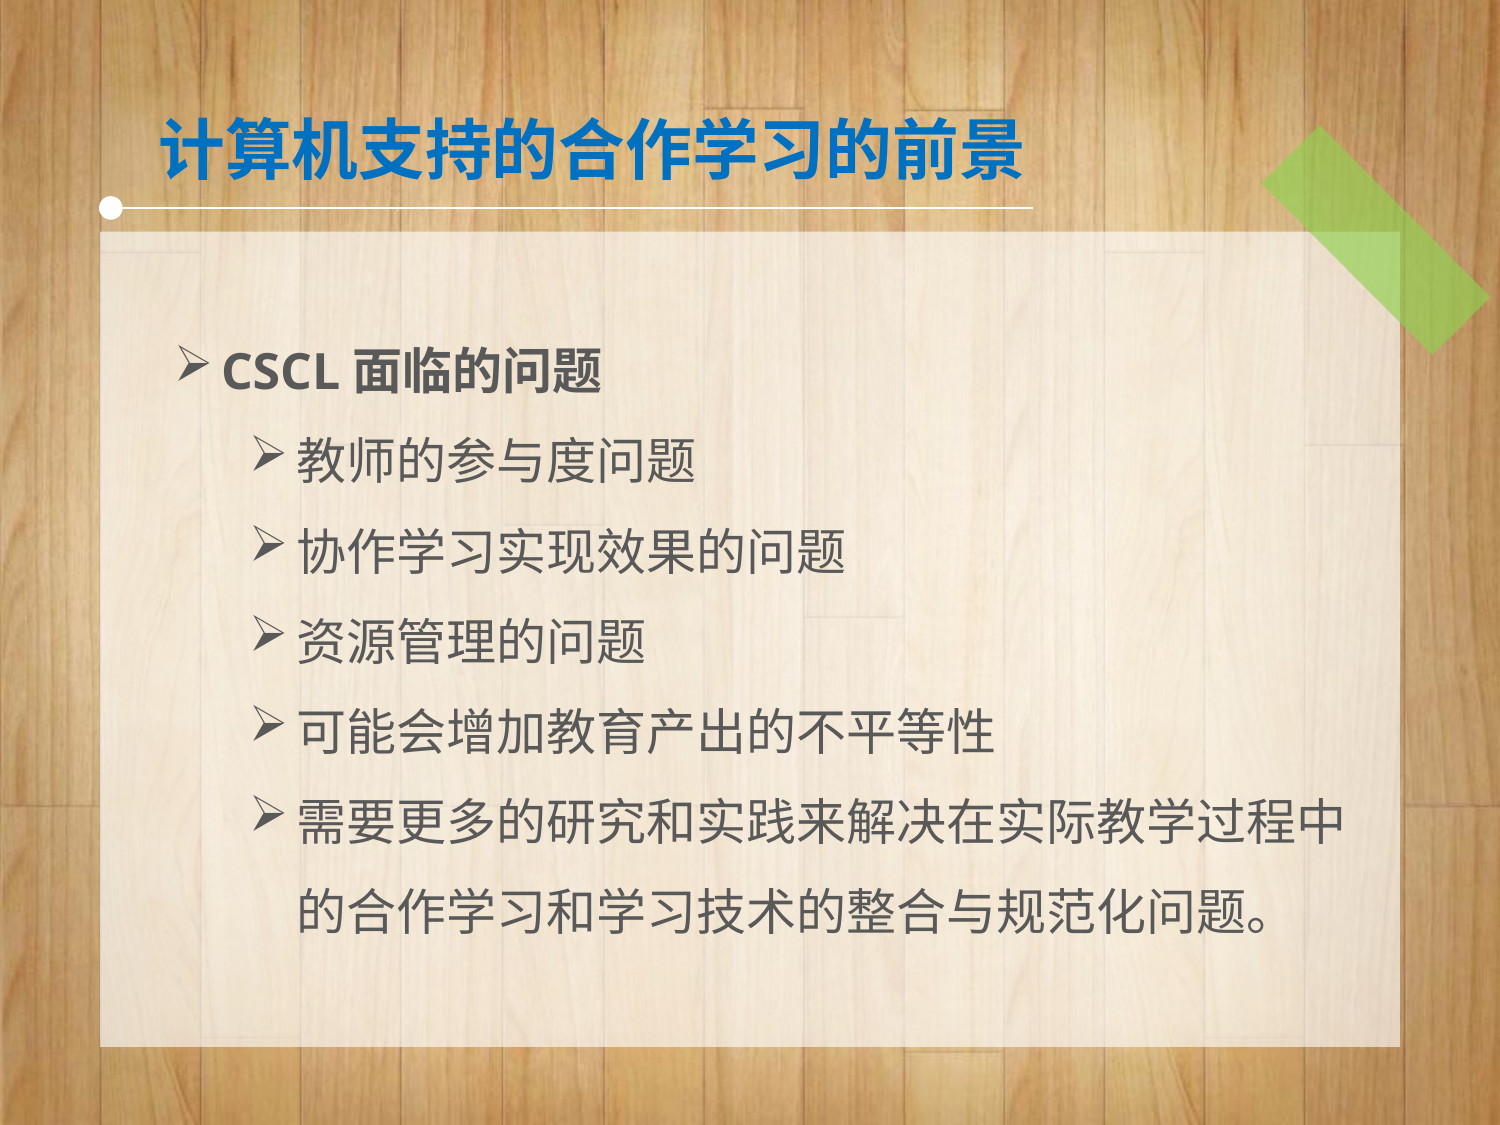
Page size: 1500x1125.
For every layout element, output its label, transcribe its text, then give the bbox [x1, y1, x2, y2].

picture [0, 0, 1500, 1125]
text_box [1261, 125, 1491, 355]
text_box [98, 195, 1033, 220]
text_box 计算机支持的合作学习的前景 [143, 100, 1105, 195]
text_box CSCL面临的问题 教师的参与度问题 协作学习实现效果的问题 资源管理的问题 可能会增加教育产出的不平等性 需要更多的研究和实践来解决在实际教学过程中的合作学习和学习技术的整合与规范化问题。 [159, 302, 1365, 948]
text_box [100, 231, 1400, 1047]
